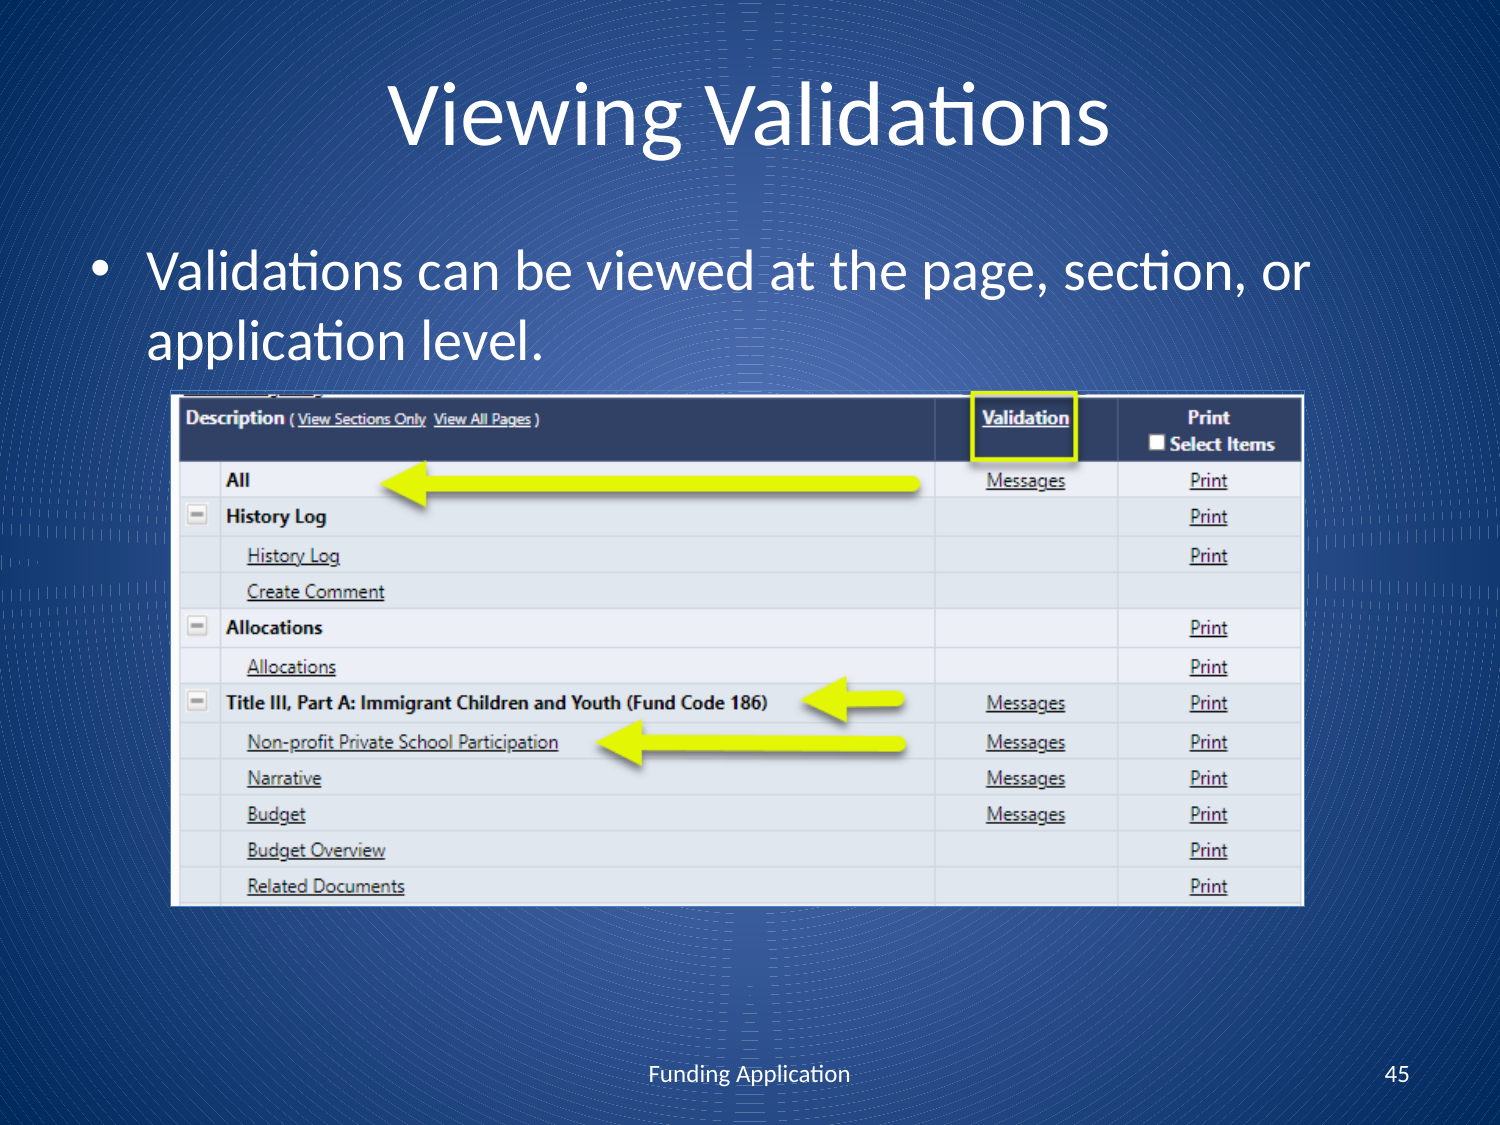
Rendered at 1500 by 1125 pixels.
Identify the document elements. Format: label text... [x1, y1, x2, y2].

list Validations can be viewed at the page, section, or application level. [75, 224, 1400, 1038]
picture [170, 390, 1305, 907]
title Viewing Validations [75, 15, 1425, 203]
footer Funding Application [512, 1042, 988, 1103]
slide_number 45 [1074, 1042, 1425, 1103]
